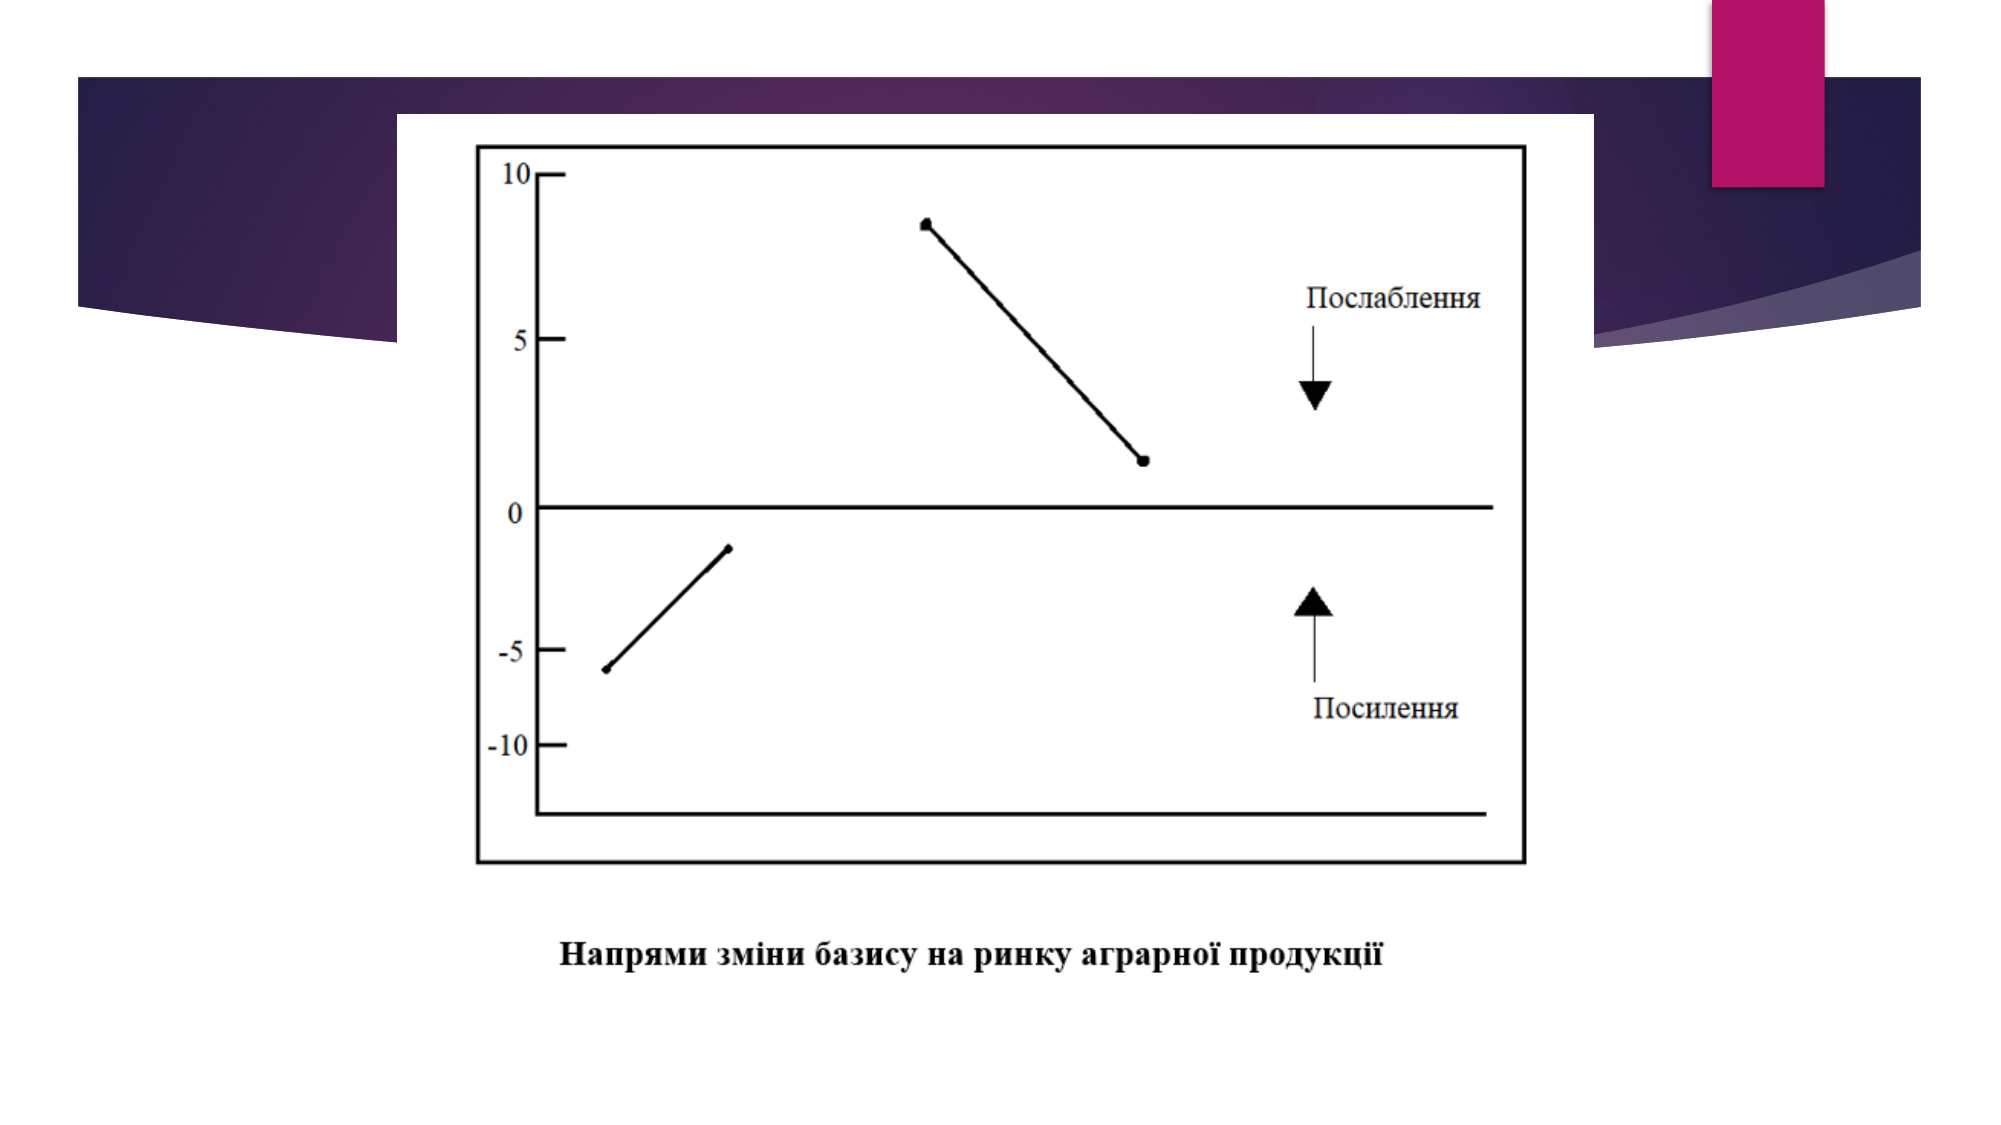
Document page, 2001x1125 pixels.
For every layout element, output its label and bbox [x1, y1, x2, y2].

picture [397, 114, 1594, 1008]
